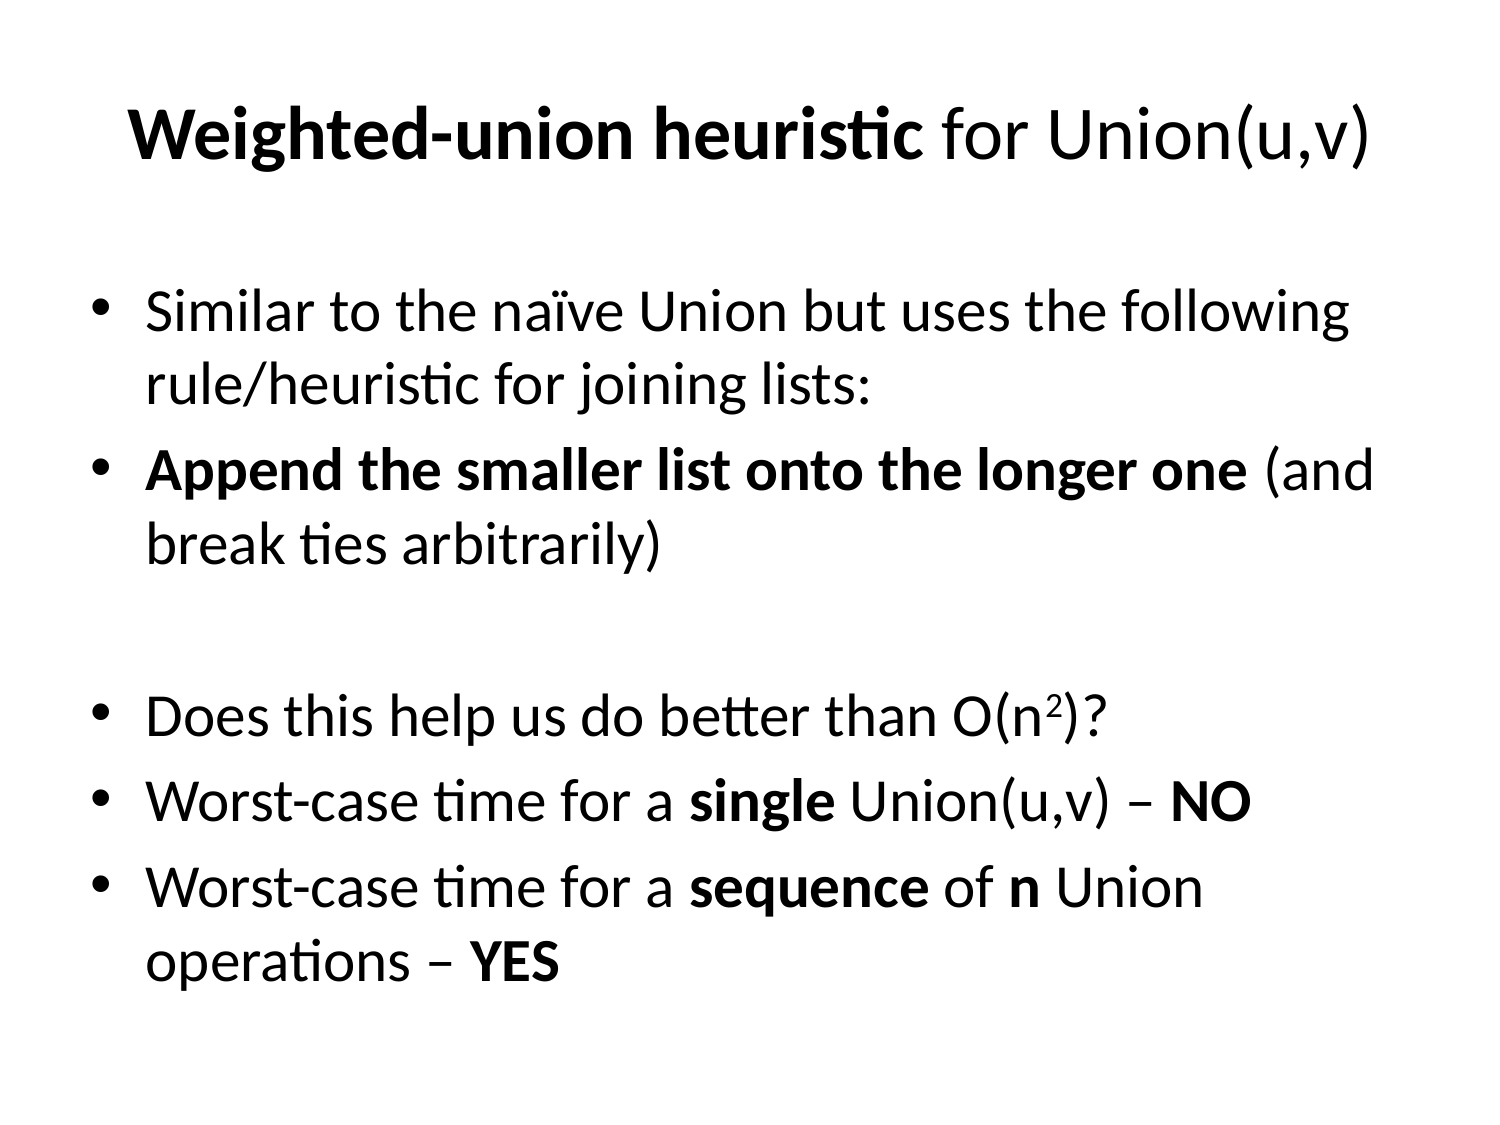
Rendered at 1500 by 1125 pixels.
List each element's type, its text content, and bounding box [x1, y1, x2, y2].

title Weighted-union heuristic for Union(u,v) [75, 35, 1425, 223]
list Similar to the naïve Union but uses the following rule/heuristic for joining lists: Append the smaller list onto the longer one (and break ties arbitrarily) Does this help us do better than O(n2)? Worst-case time for a single Union(u,v) – NO Worst-case time for a sequence of n Union operations – YES [75, 262, 1425, 1005]
